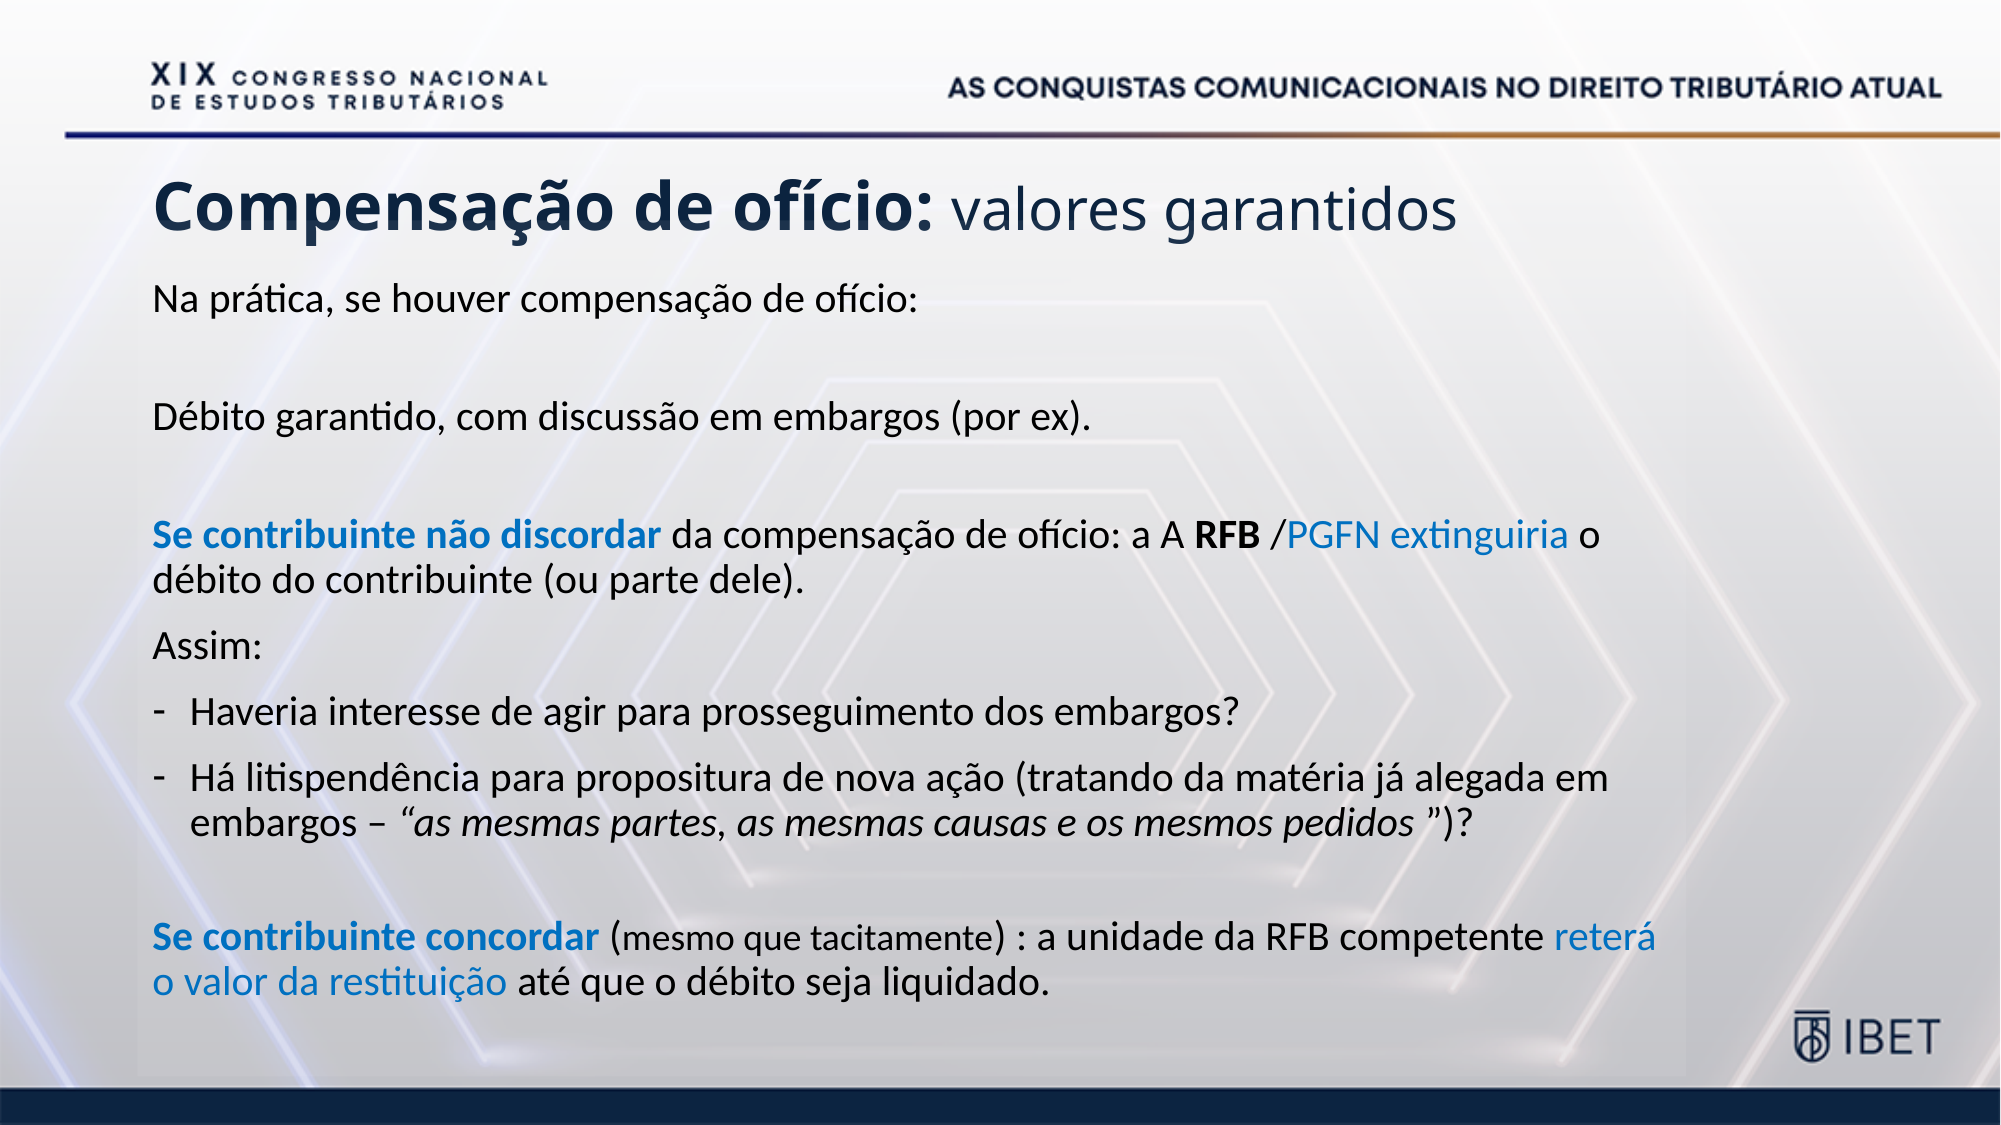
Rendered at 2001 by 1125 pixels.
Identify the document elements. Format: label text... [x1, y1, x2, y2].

picture [0, 0, 2001, 1125]
list Na prática, se houver compensação de ofício: Débito garantido, com discussão em embargos (por ex). Se contribuinte não discordar da compensação de ofício: a A RFB /PGFN extinguiria o débito do contribuinte (ou parte dele). Assim: Haveria interesse de agir para prosseguimento dos embargos? Há litispendência para propositura de nova ação (tratando da matéria já alegada em embargos – “as mesmas partes, as mesmas causas e os mesmos pedidos ”)? Se contribuinte concordar (mesmo que tacitamente) : a unidade da RFB competente reterá o valor da restituição até que o débito seja liquidado. [137, 220, 1686, 1077]
title Compensação de ofício: valores garantidos [137, 165, 1863, 330]
